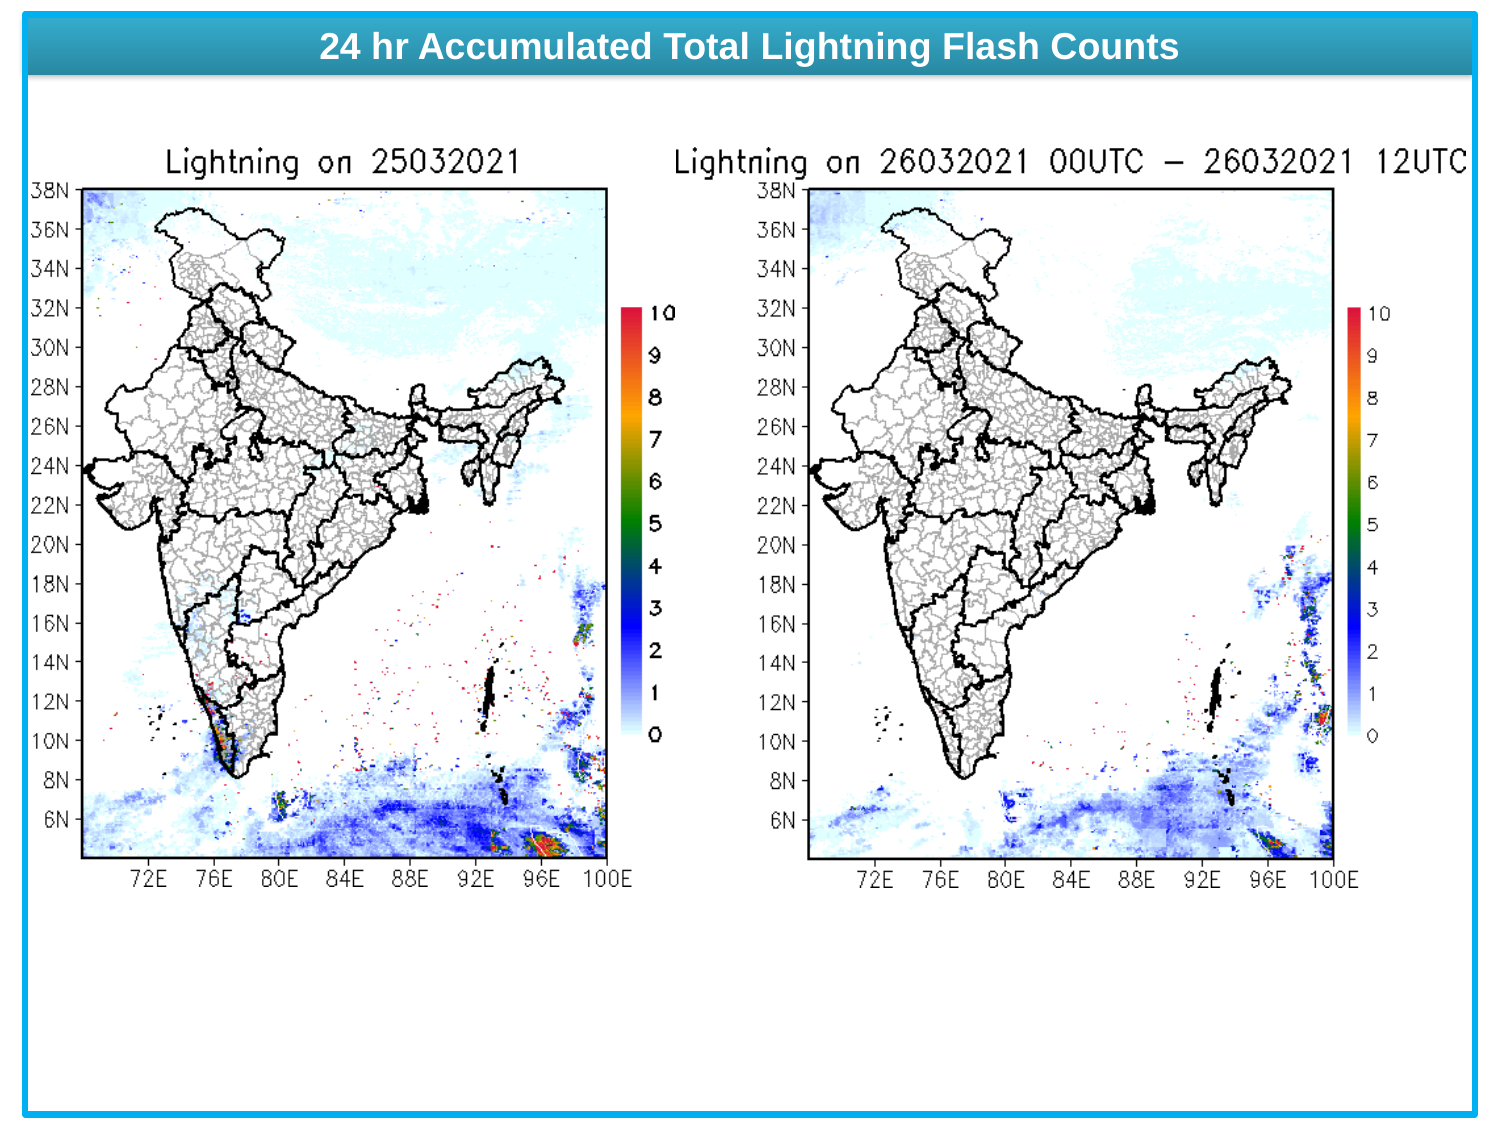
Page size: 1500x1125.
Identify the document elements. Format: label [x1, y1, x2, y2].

picture [31, 147, 1467, 888]
text_box [23, 12, 1477, 1116]
